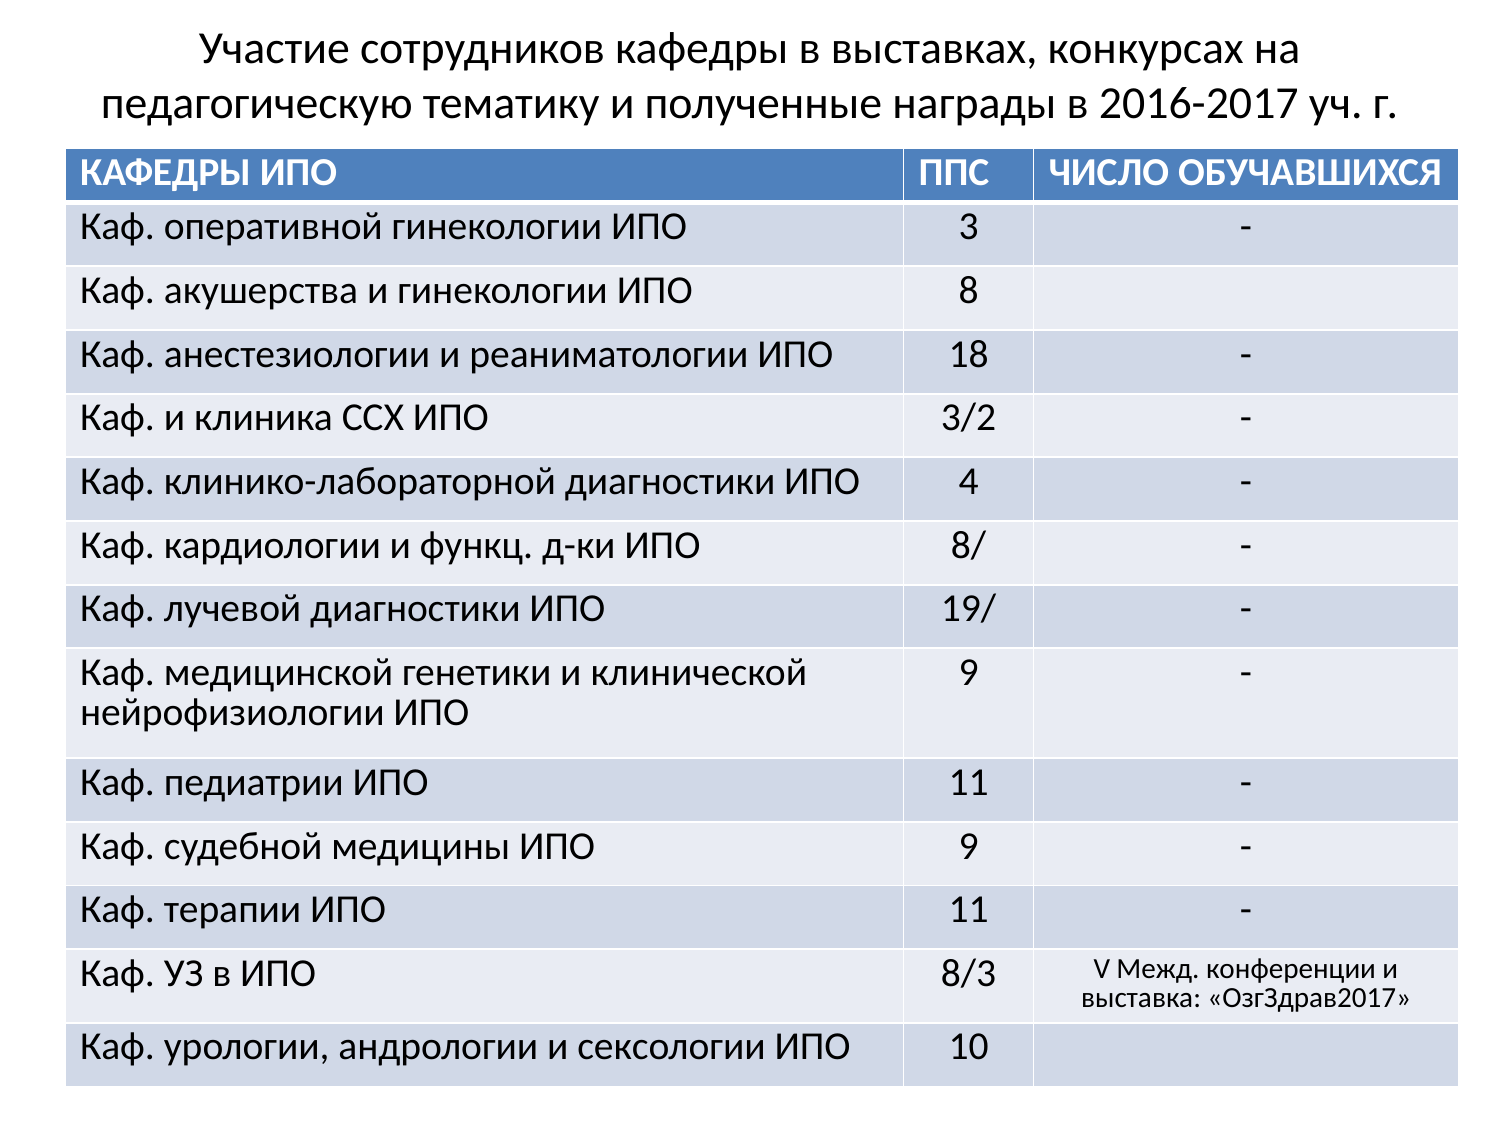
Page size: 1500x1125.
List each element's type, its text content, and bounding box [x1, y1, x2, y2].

table_cell - [1034, 823, 1458, 885]
table_cell Каф. оперативной гинекологии ИПО [66, 205, 903, 265]
table_cell Каф. и клиника ССХ ИПО [66, 395, 903, 456]
table_cell Каф. клинико-лабораторной диагностики ИПО [66, 458, 903, 520]
table_cell - [1034, 458, 1458, 520]
table_header ЧИСЛО ОБУЧАВШИХСЯ [1034, 149, 1458, 200]
table_cell 10 [904, 1024, 1033, 1086]
table_cell [1034, 267, 1458, 329]
table_cell Каф. лучевой диагностики ИПО [66, 586, 903, 647]
table_header КАФЕДРЫ ИПО [66, 149, 903, 200]
table_cell [1034, 1024, 1458, 1086]
table_cell 18 [904, 331, 1033, 393]
table_cell - [1034, 205, 1458, 265]
table_cell - [1034, 886, 1458, 948]
table_cell - [1034, 395, 1458, 456]
table_cell 9 [904, 823, 1033, 885]
title Участие сотрудников кафедры в выставках, конкурсах на педагогическую тематику и полученные награды в 2016-2017 уч. г. [75, 19, 1425, 126]
table_cell 3 [904, 205, 1033, 265]
table_cell 11 [904, 759, 1033, 821]
table_cell - [1034, 586, 1458, 647]
table_cell Каф. акушерства и гинекологии ИПО [66, 267, 903, 329]
table_cell 8/ [904, 522, 1033, 584]
table_cell - [1034, 331, 1458, 393]
table_cell Каф. урологии, андрологии и сексологии ИПО [66, 1024, 903, 1086]
table_cell Каф. педиатрии ИПО [66, 759, 903, 821]
table_cell 11 [904, 886, 1033, 948]
table_cell 8/3 [904, 950, 1033, 1022]
table_cell 3/2 [904, 395, 1033, 456]
table_cell 4 [904, 458, 1033, 520]
table_header ППС [904, 149, 1033, 200]
table_cell - [1034, 649, 1458, 757]
table_cell Каф. УЗ в ИПО [66, 950, 903, 1022]
table_cell Каф. терапии ИПО [66, 886, 903, 948]
table_cell - [1034, 759, 1458, 821]
table_cell Каф. анестезиологии и реаниматологии ИПО [66, 331, 903, 393]
table_cell Каф. медицинской генетики и клинической нейрофизиологии ИПО [66, 649, 903, 757]
table_cell Каф. судебной медицины ИПО [66, 823, 903, 885]
table_cell 8 [904, 267, 1033, 329]
table_cell Каф. кардиологии и функц. д-ки ИПО [66, 522, 903, 584]
table_cell V Межд. конференции и выставка: «ОзгЗдрав2017» [1034, 950, 1458, 1022]
table_cell 19/ [904, 586, 1033, 647]
table_cell - [1034, 522, 1458, 584]
table_cell 9 [904, 649, 1033, 757]
